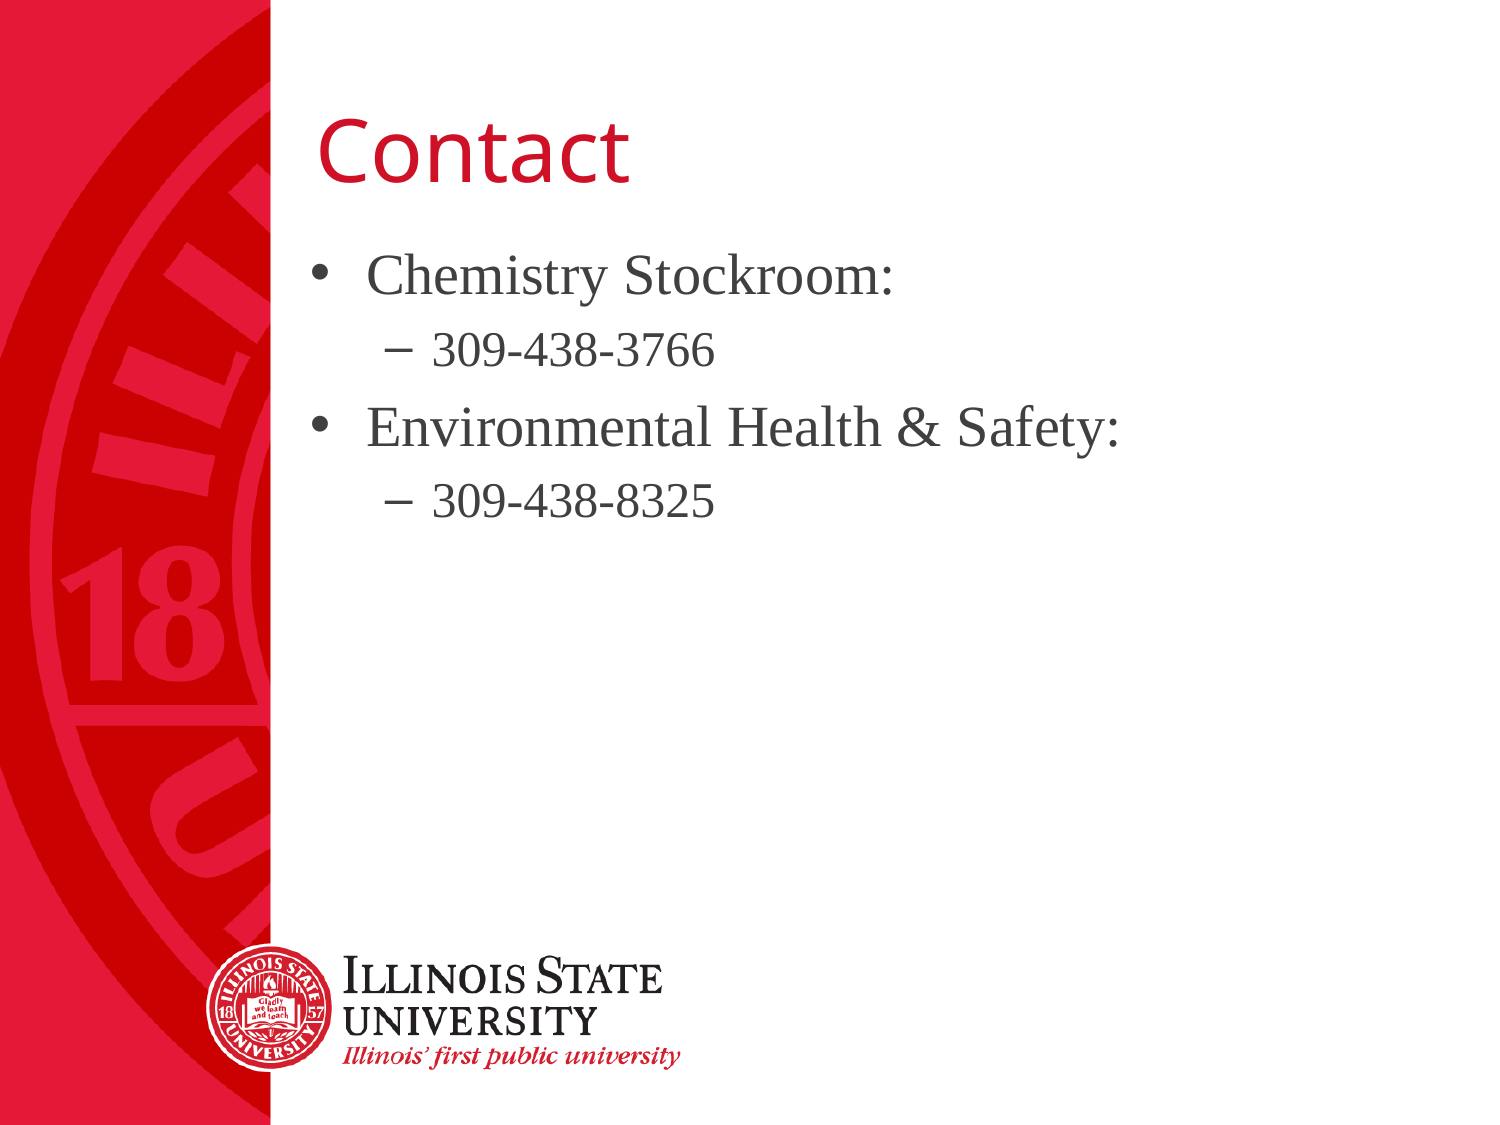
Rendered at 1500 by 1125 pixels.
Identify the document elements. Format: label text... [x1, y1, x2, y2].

title Contact [300, 62, 1425, 233]
picture [0, 0, 1500, 1125]
list Chemistry Stockroom: 309-438-3766 Environmental Health & Safety: 309-438-8325 [294, 229, 1420, 954]
